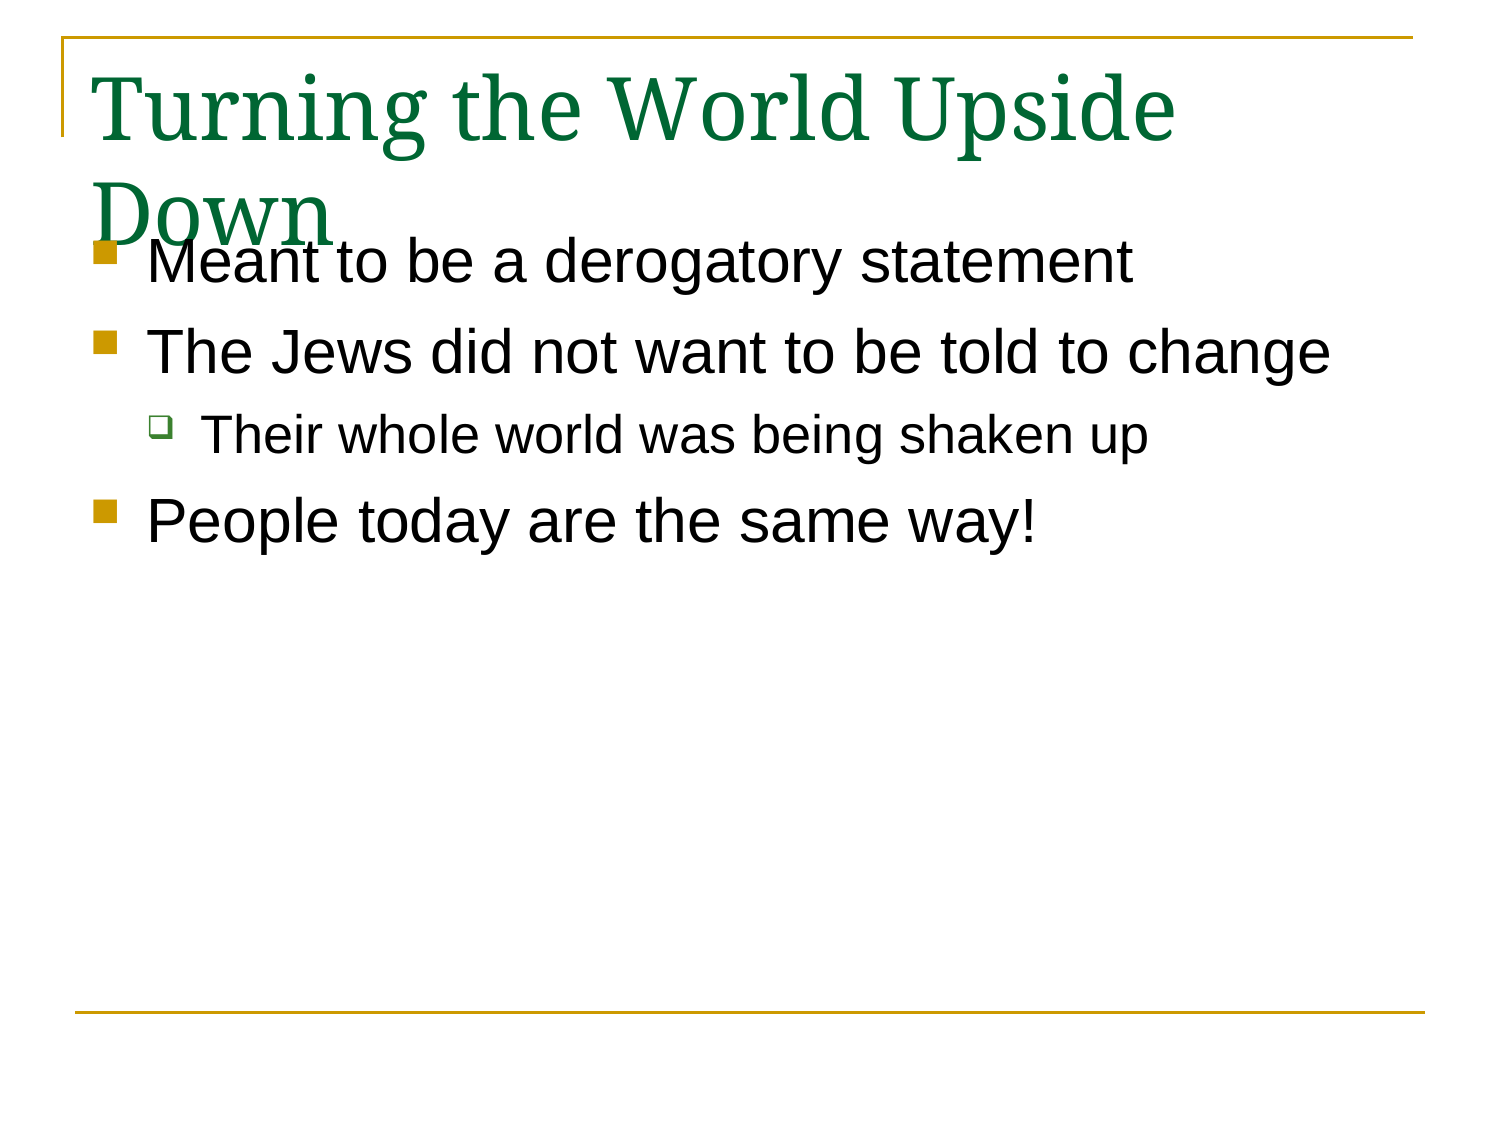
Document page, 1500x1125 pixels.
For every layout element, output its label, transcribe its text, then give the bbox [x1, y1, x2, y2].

title Turning the World Upside Down [75, 45, 1425, 212]
list Meant to be a derogatory statement The Jews did not want to be told to change Their whole world was being shaken up People today are the same way! [75, 212, 1425, 956]
